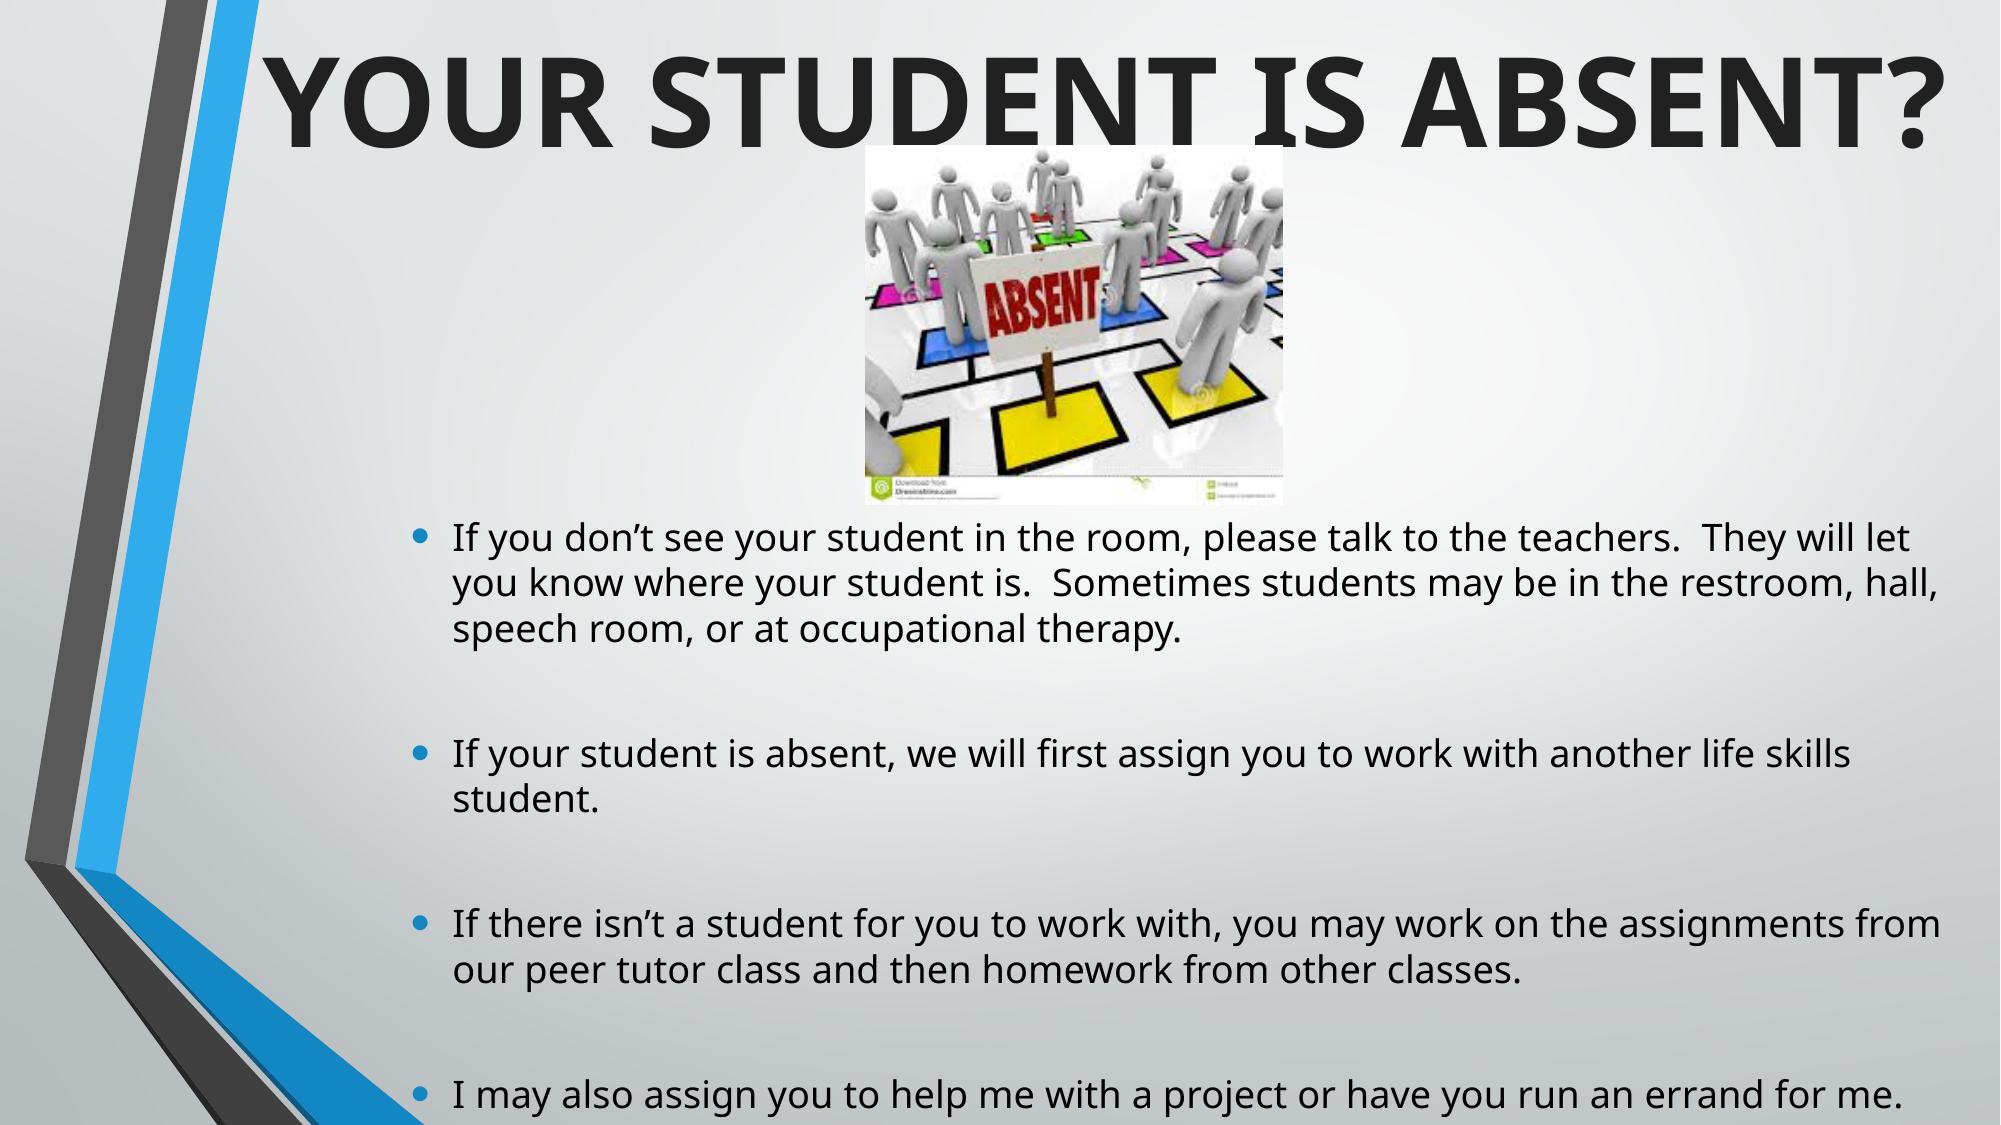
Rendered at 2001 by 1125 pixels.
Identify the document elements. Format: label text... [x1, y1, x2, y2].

list If you don’t see your student in the room, please talk to the teachers. They will let you know where your student is. Sometimes students may be in the restroom, hall, speech room, or at occupational therapy. If your student is absent, we will first assign you to work with another life skills student. If there isn’t a student for you to work with, you may work on the assignments from our peer tutor class and then homework from other classes. I may also assign you to help me with a project or have you run an errand for me. [395, 504, 2000, 1125]
picture [865, 145, 1284, 505]
title YOUR STUDENT IS ABSENT? [210, 0, 2000, 195]
